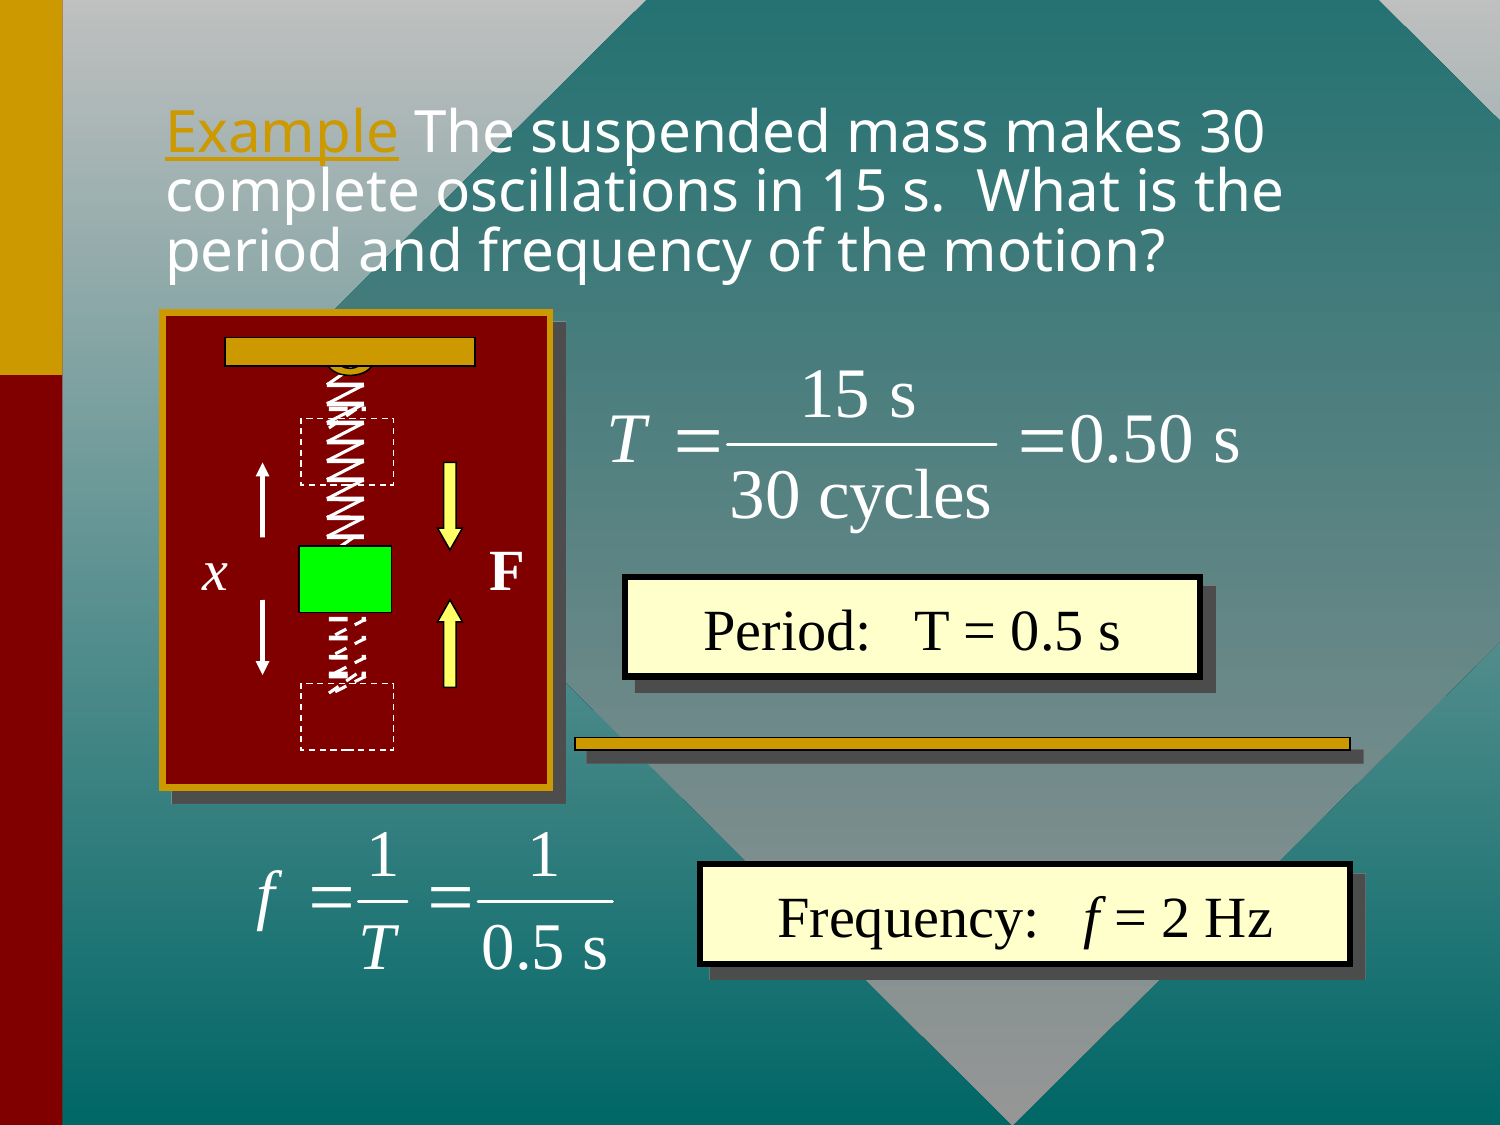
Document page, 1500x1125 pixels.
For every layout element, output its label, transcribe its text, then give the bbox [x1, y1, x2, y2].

text_box [575, 737, 1350, 750]
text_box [233, 812, 630, 985]
text_box Period: T = 0.5 s [624, 576, 1200, 677]
title Example The suspended mass makes 30 complete oscillations in 15 s. What is the period and frequency of the motion? [150, 99, 1350, 288]
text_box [599, 349, 1253, 546]
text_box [162, 312, 563, 788]
text_box Frequency: f = 2 Hz [699, 864, 1350, 965]
